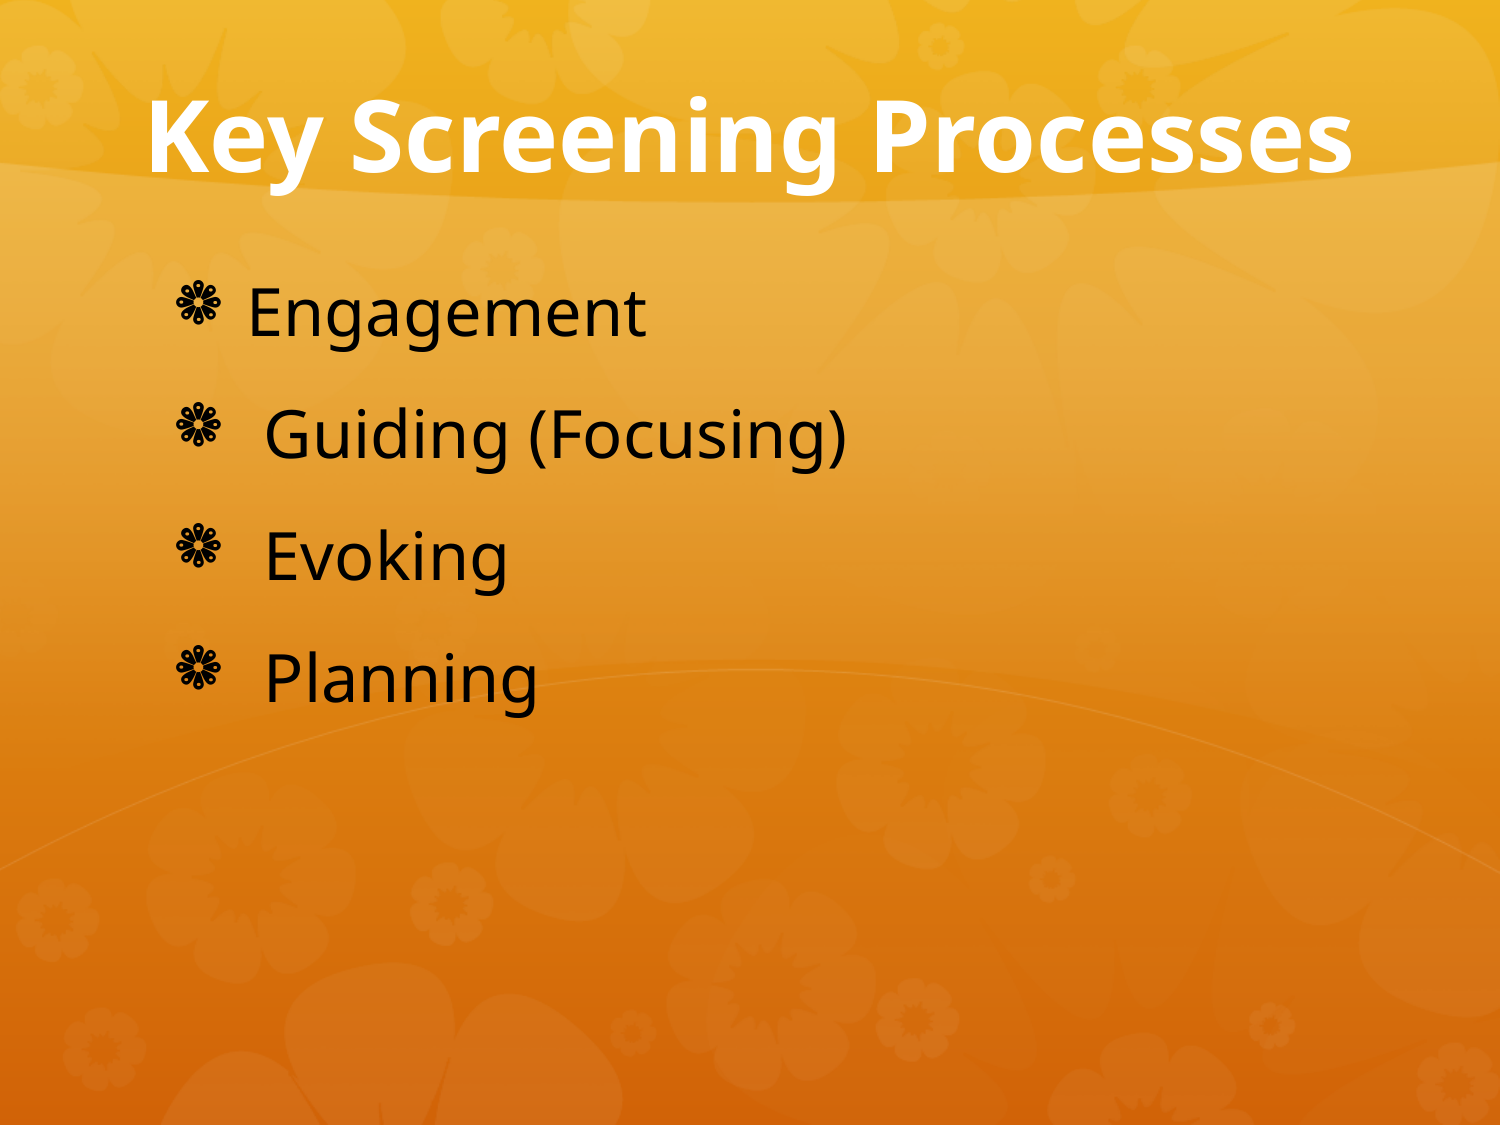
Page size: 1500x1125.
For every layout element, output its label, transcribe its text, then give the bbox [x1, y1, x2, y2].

list Engagement Guiding (Focusing) Evoking Planning [156, 262, 1344, 967]
title Key Screening Processes [127, 14, 1372, 263]
picture [0, 0, 1500, 1125]
